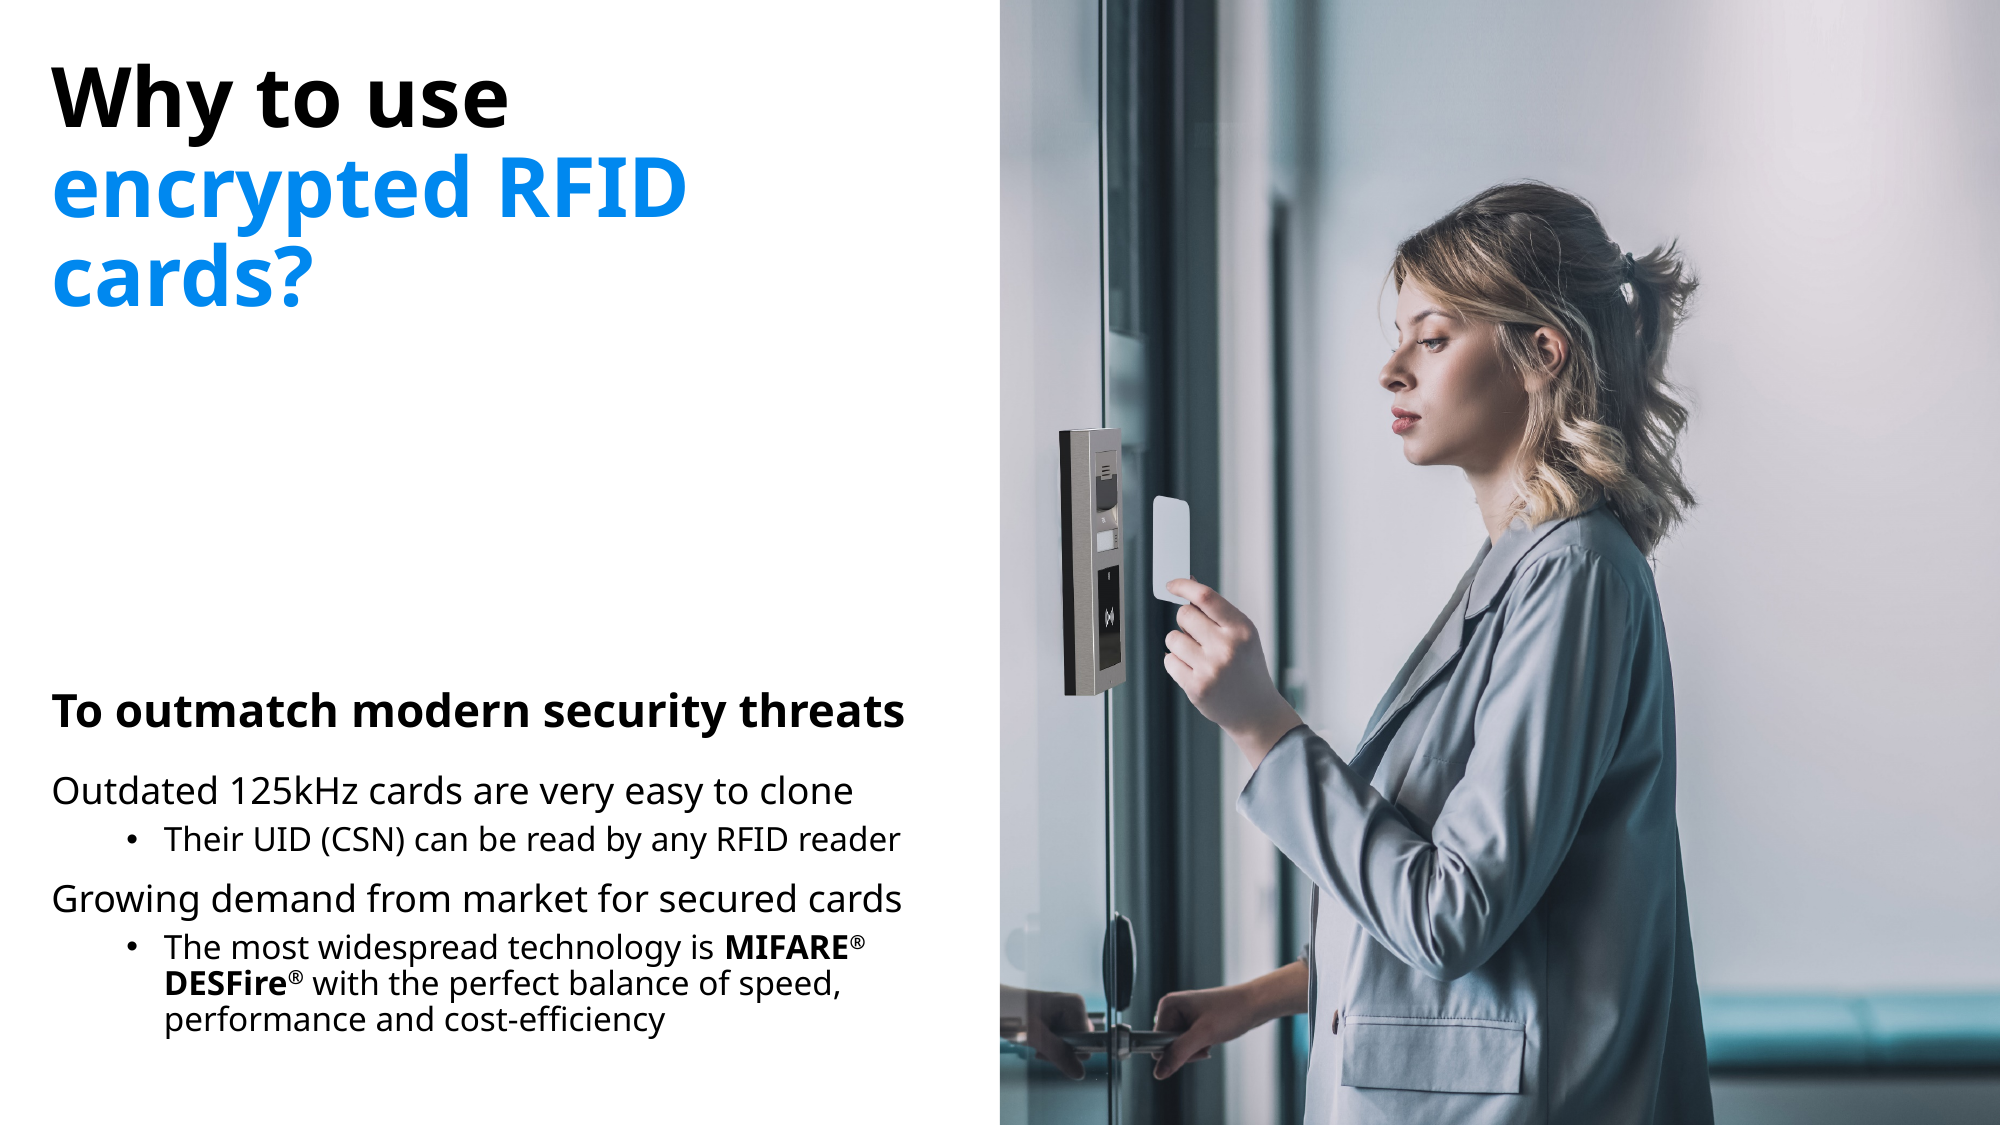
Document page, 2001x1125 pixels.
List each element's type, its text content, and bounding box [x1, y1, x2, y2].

title Why to use encrypted RFID cards? [36, 47, 929, 335]
list To outmatch modern security threats [36, 618, 929, 745]
list Outdated 125kHz cards are very easy to clone Their UID (CSN) can be read by any RFID reader Growing demand from market for secured cards The most widespread technology is MIFARE® DESFire® with the perfect balance of speed, performance and cost-efficiency [36, 764, 929, 1055]
picture [999, 0, 2000, 1125]
